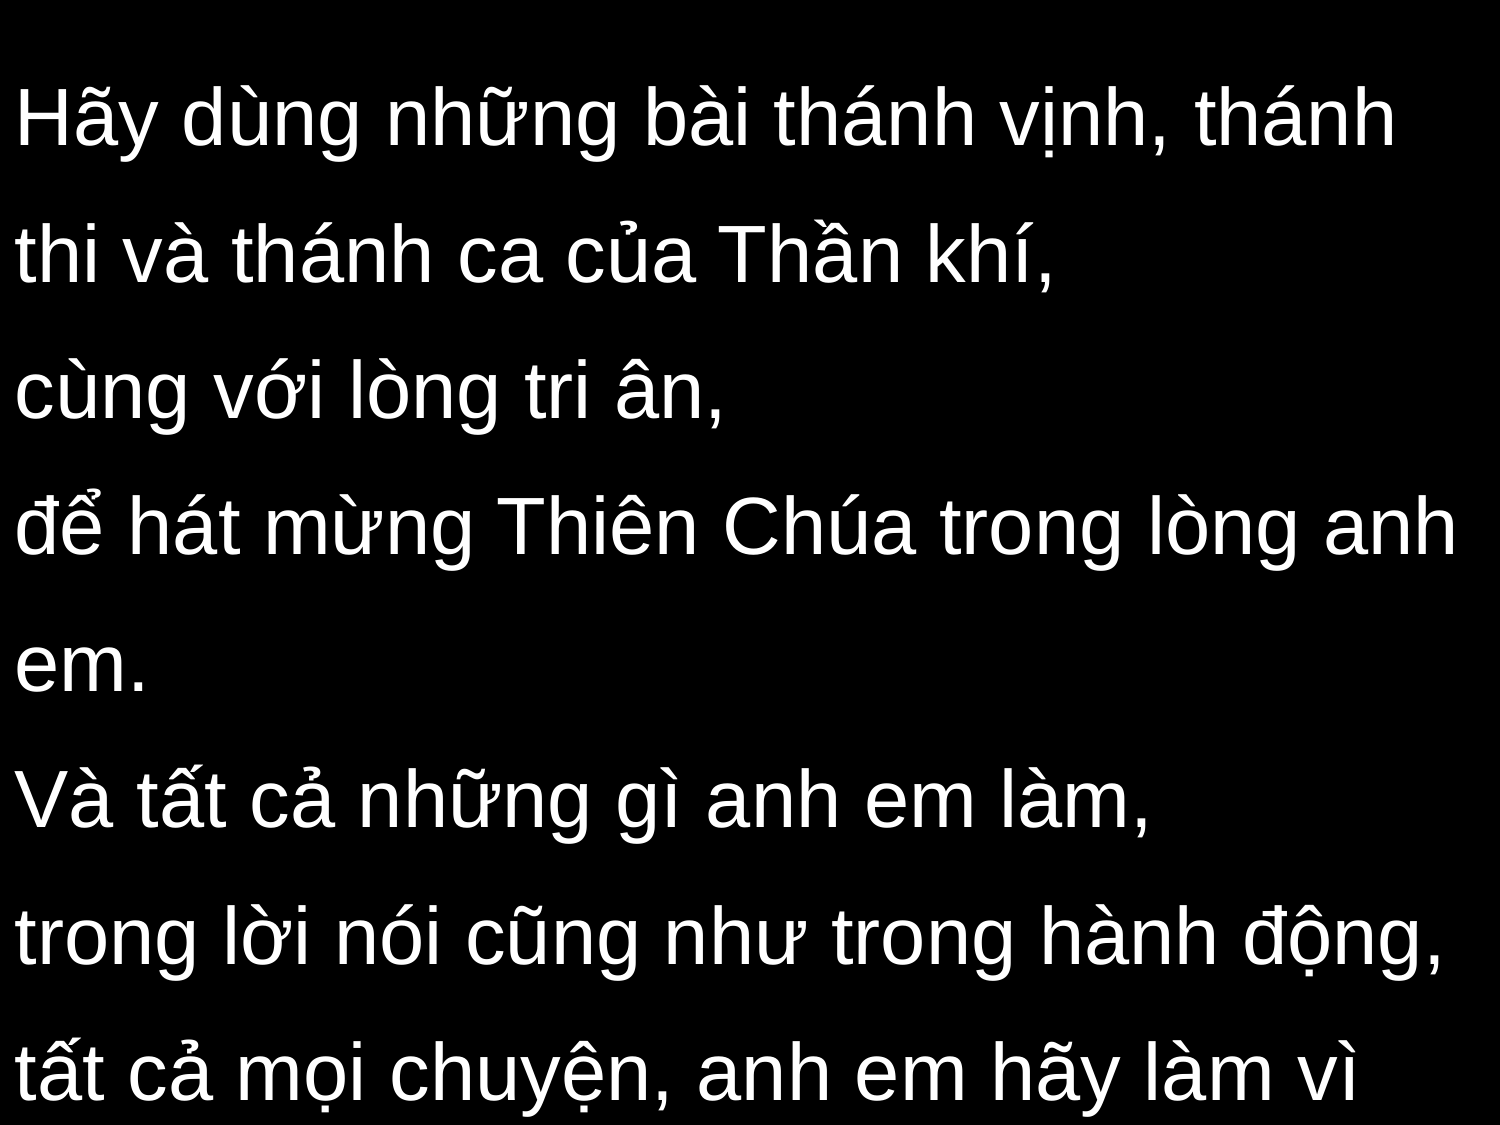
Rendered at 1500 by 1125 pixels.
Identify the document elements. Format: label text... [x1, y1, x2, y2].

text_box Hãy dùng những bài thánh vịnh, thánh thi và thánh ca của Thần khí, cùng với lòng tri ân, để hát mừng Thiên Chúa trong lòng anh em. Và tất cả những gì anh em làm, trong lời nói cũng như trong hành động, tất cả mọi chuyện, anh em hãy làm vì [0, 17, 1500, 1125]
